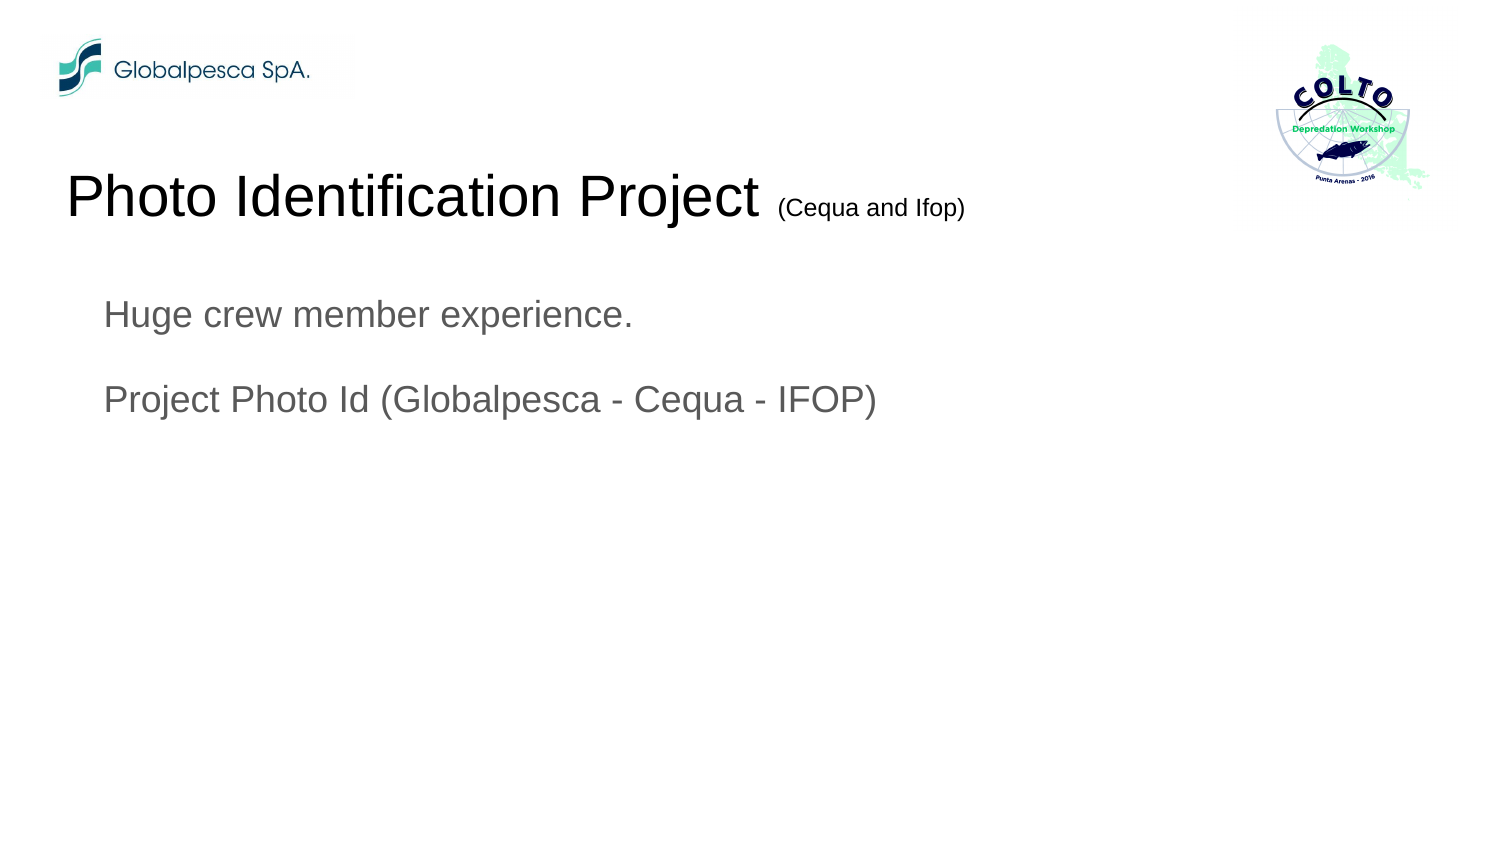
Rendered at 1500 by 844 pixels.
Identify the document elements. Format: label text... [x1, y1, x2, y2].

title Photo Identification Project (Cequa and Ifop) [51, 142, 1229, 237]
list Huge crew member experience. Project Photo Id (Globalpesca - Cequa - IFOP) [51, 268, 1449, 750]
picture [1232, 6, 1458, 232]
picture [40, 34, 355, 99]
